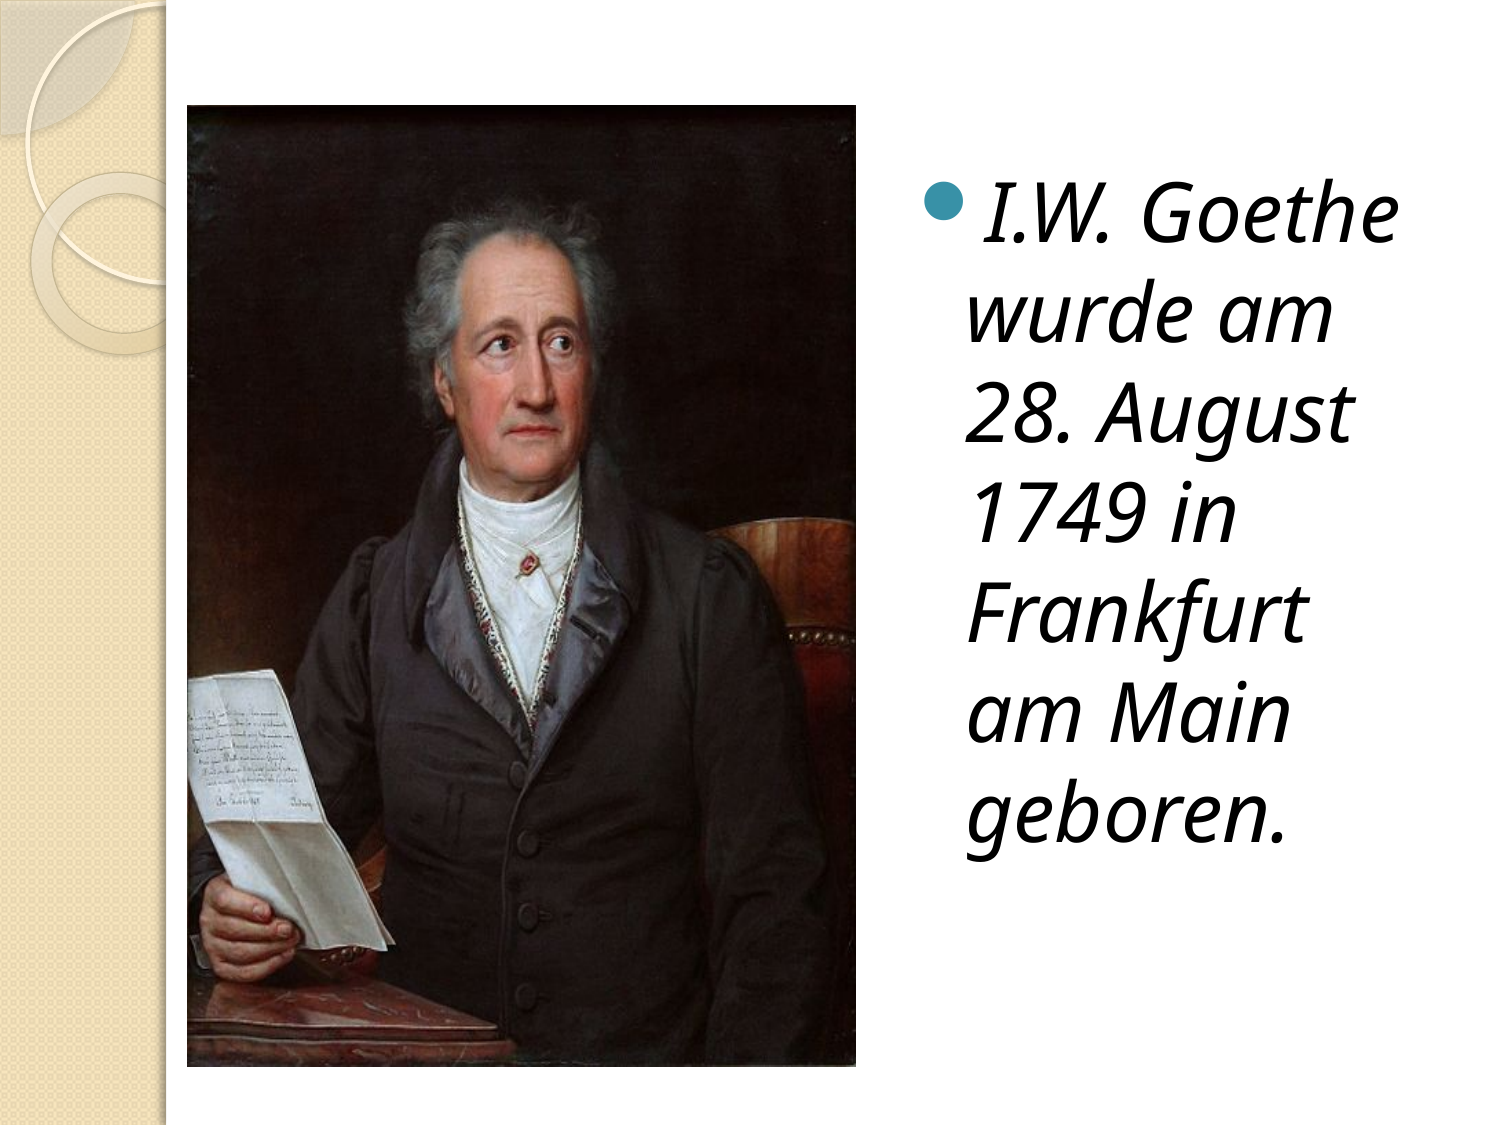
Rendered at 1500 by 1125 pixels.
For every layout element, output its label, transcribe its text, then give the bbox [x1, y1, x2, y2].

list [187, 105, 856, 1067]
list I.W. Goethe wurde am 28. August 1749 in Frankfurt am Main geboren. [890, 152, 1466, 1015]
